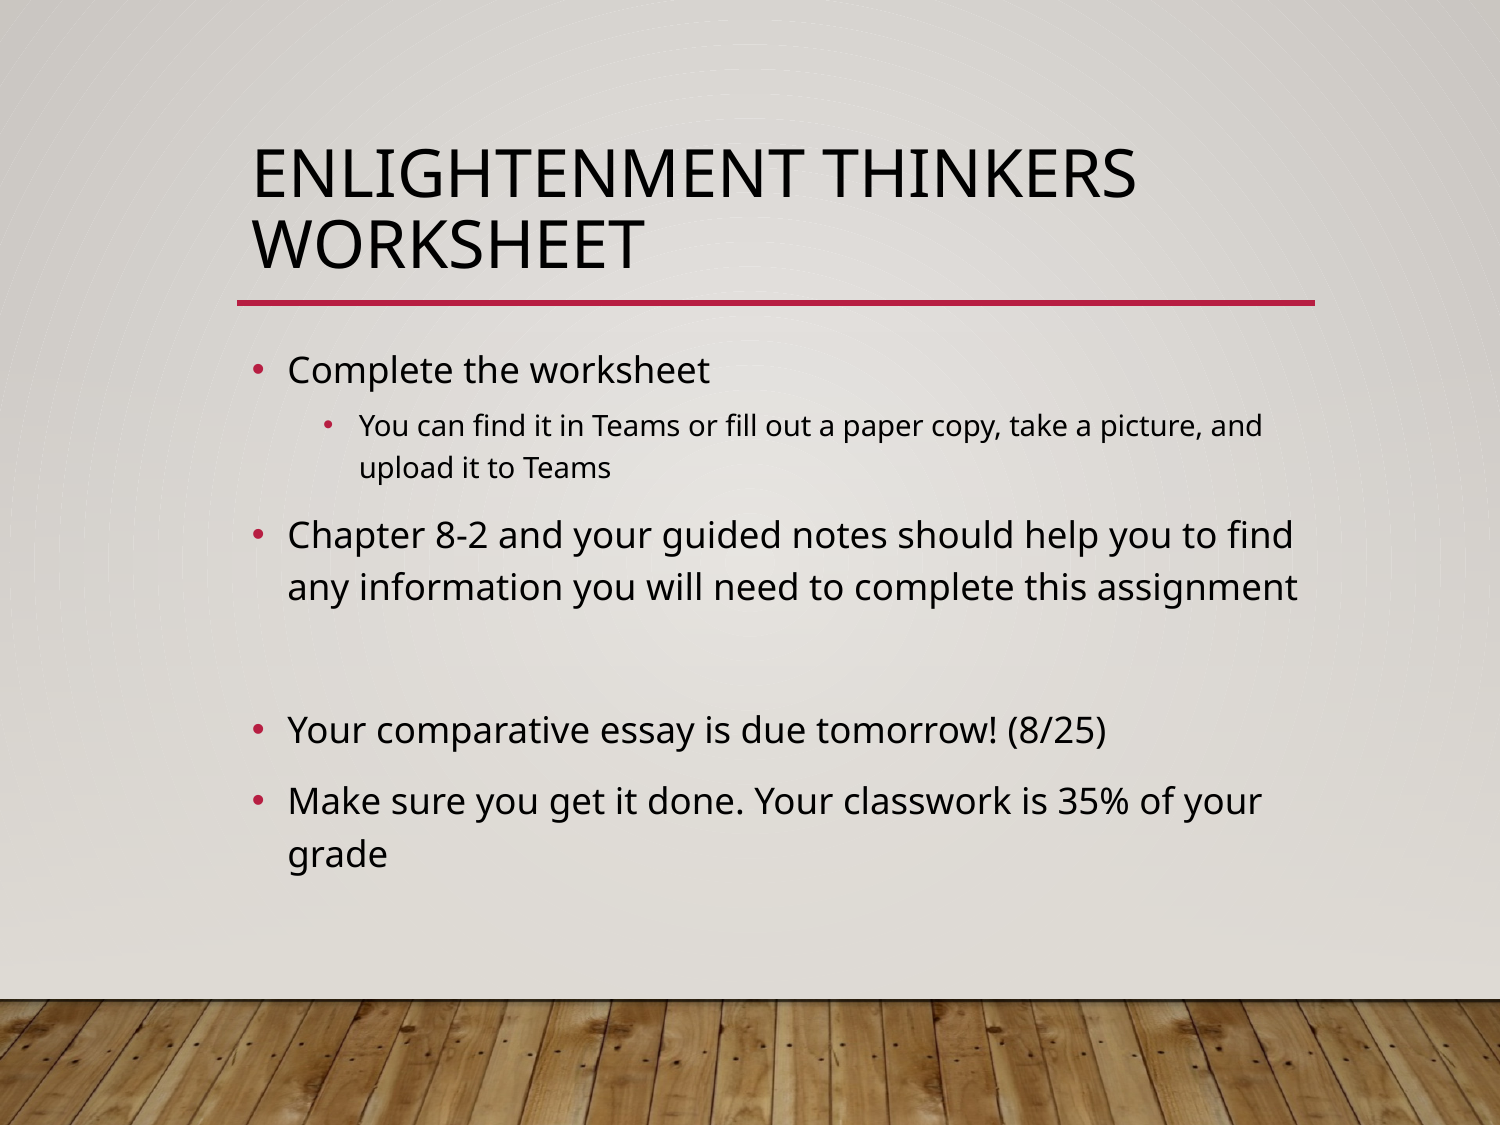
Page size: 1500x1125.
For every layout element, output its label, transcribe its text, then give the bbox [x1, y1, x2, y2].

picture [0, 999, 1500, 1125]
list Complete the worksheet You can find it in Teams or fill out a paper copy, take a picture, and upload it to Teams Chapter 8-2 and your guided notes should help you to find any information you will need to complete this assignment Your comparative essay is due tomorrow! (8/25) Make sure you get it done. Your classwork is 35% of your grade [236, 330, 1315, 897]
title Enlightenment thinkers worksheet [236, 131, 1315, 305]
